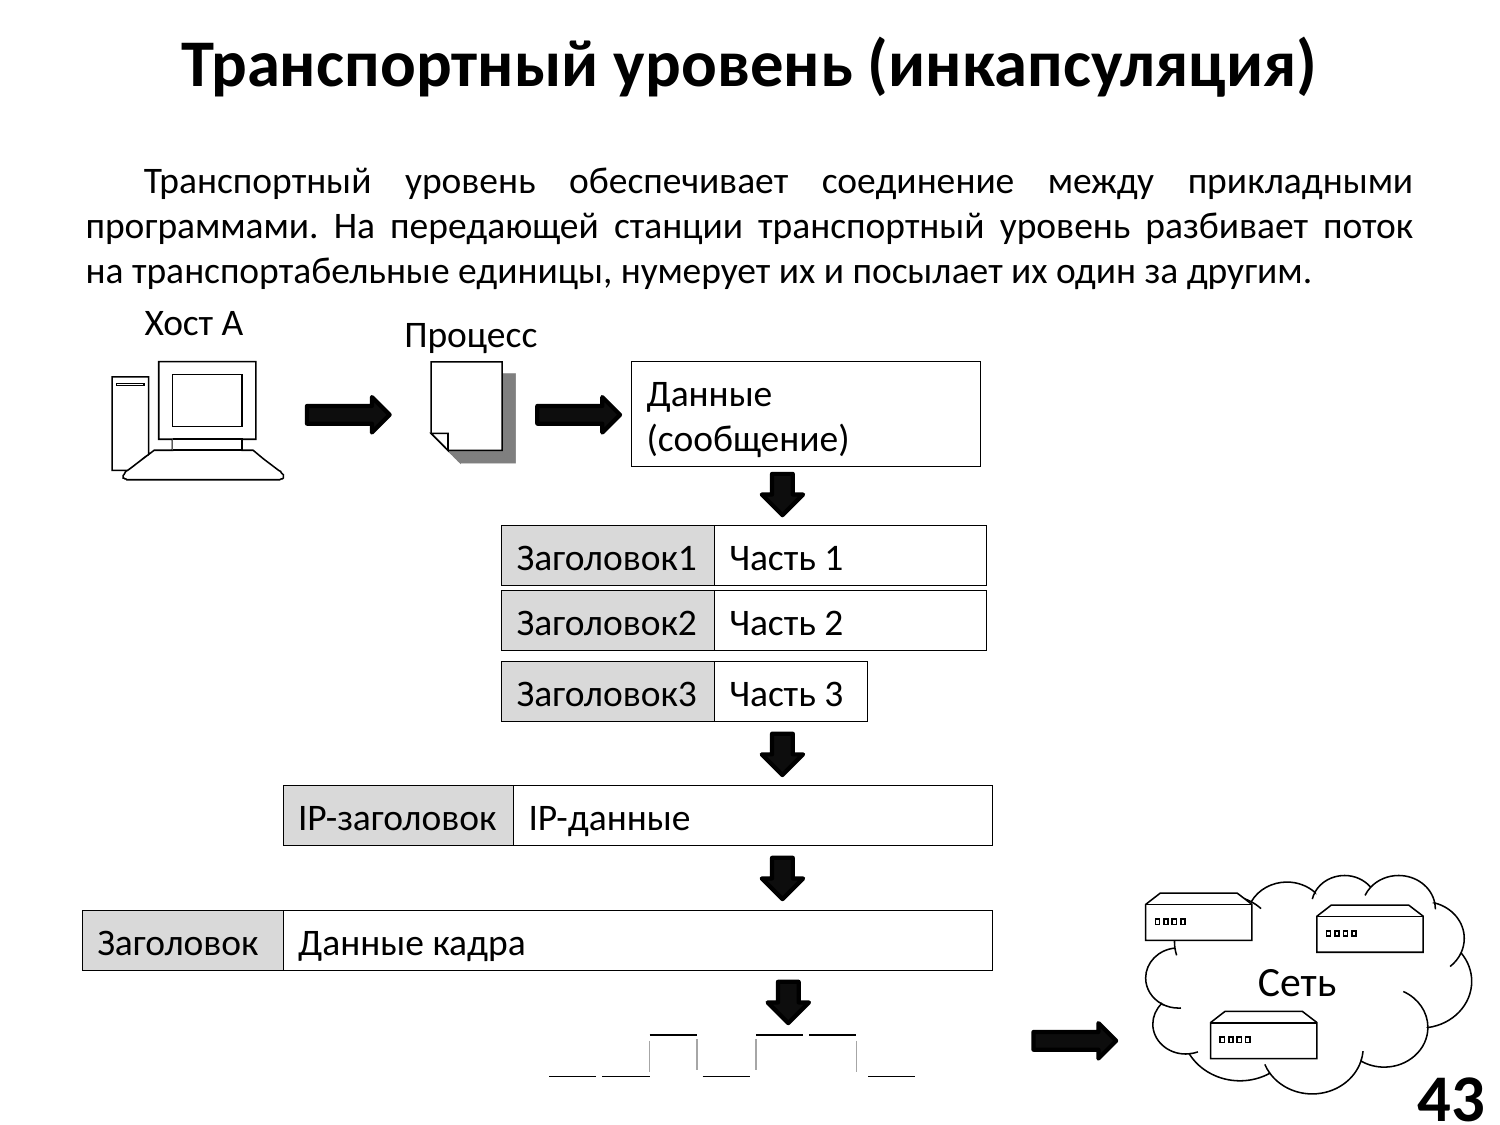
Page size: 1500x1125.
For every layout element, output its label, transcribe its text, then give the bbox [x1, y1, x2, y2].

text_box Заголовок [82, 910, 284, 971]
text_box [535, 395, 623, 435]
text_box Часть 3 [715, 661, 868, 722]
text_box Сеть [1145, 875, 1472, 1094]
text_box Заголовок2 [501, 590, 715, 651]
text_box IP-данные [514, 785, 993, 846]
text_box [765, 979, 811, 1026]
text_box [304, 395, 392, 435]
text_box [1316, 905, 1424, 953]
text_box [759, 855, 806, 902]
text_box Хост А [129, 290, 272, 351]
text_box [112, 361, 284, 480]
text_box Транспортный уровень обеспечивает соединение между прикладными программами. На передающей станции транспортный уровень разбивает поток на транспортабельные единицы, нумерует их и посылает их один за другим. [70, 148, 1430, 299]
text_box Данные (сообщение) [631, 361, 981, 467]
text_box IP-заголовок [283, 785, 514, 846]
text_box Данные кадра [284, 910, 993, 971]
text_box Часть 2 [715, 590, 987, 651]
text_box Процесс [389, 302, 561, 363]
text_box Заголовок3 [501, 661, 715, 722]
slide_number 43 [1328, 1065, 1500, 1125]
text_box [759, 731, 806, 778]
text_box Часть 1 [715, 525, 987, 586]
text_box [1210, 1011, 1317, 1059]
text_box [1145, 893, 1252, 941]
text_box [1031, 1021, 1119, 1061]
text_box Заголовок1 [501, 525, 715, 586]
text_box [431, 363, 503, 451]
text_box [759, 471, 806, 518]
title Транспортный уровень (инкапсуляция) [41, 7, 1459, 112]
